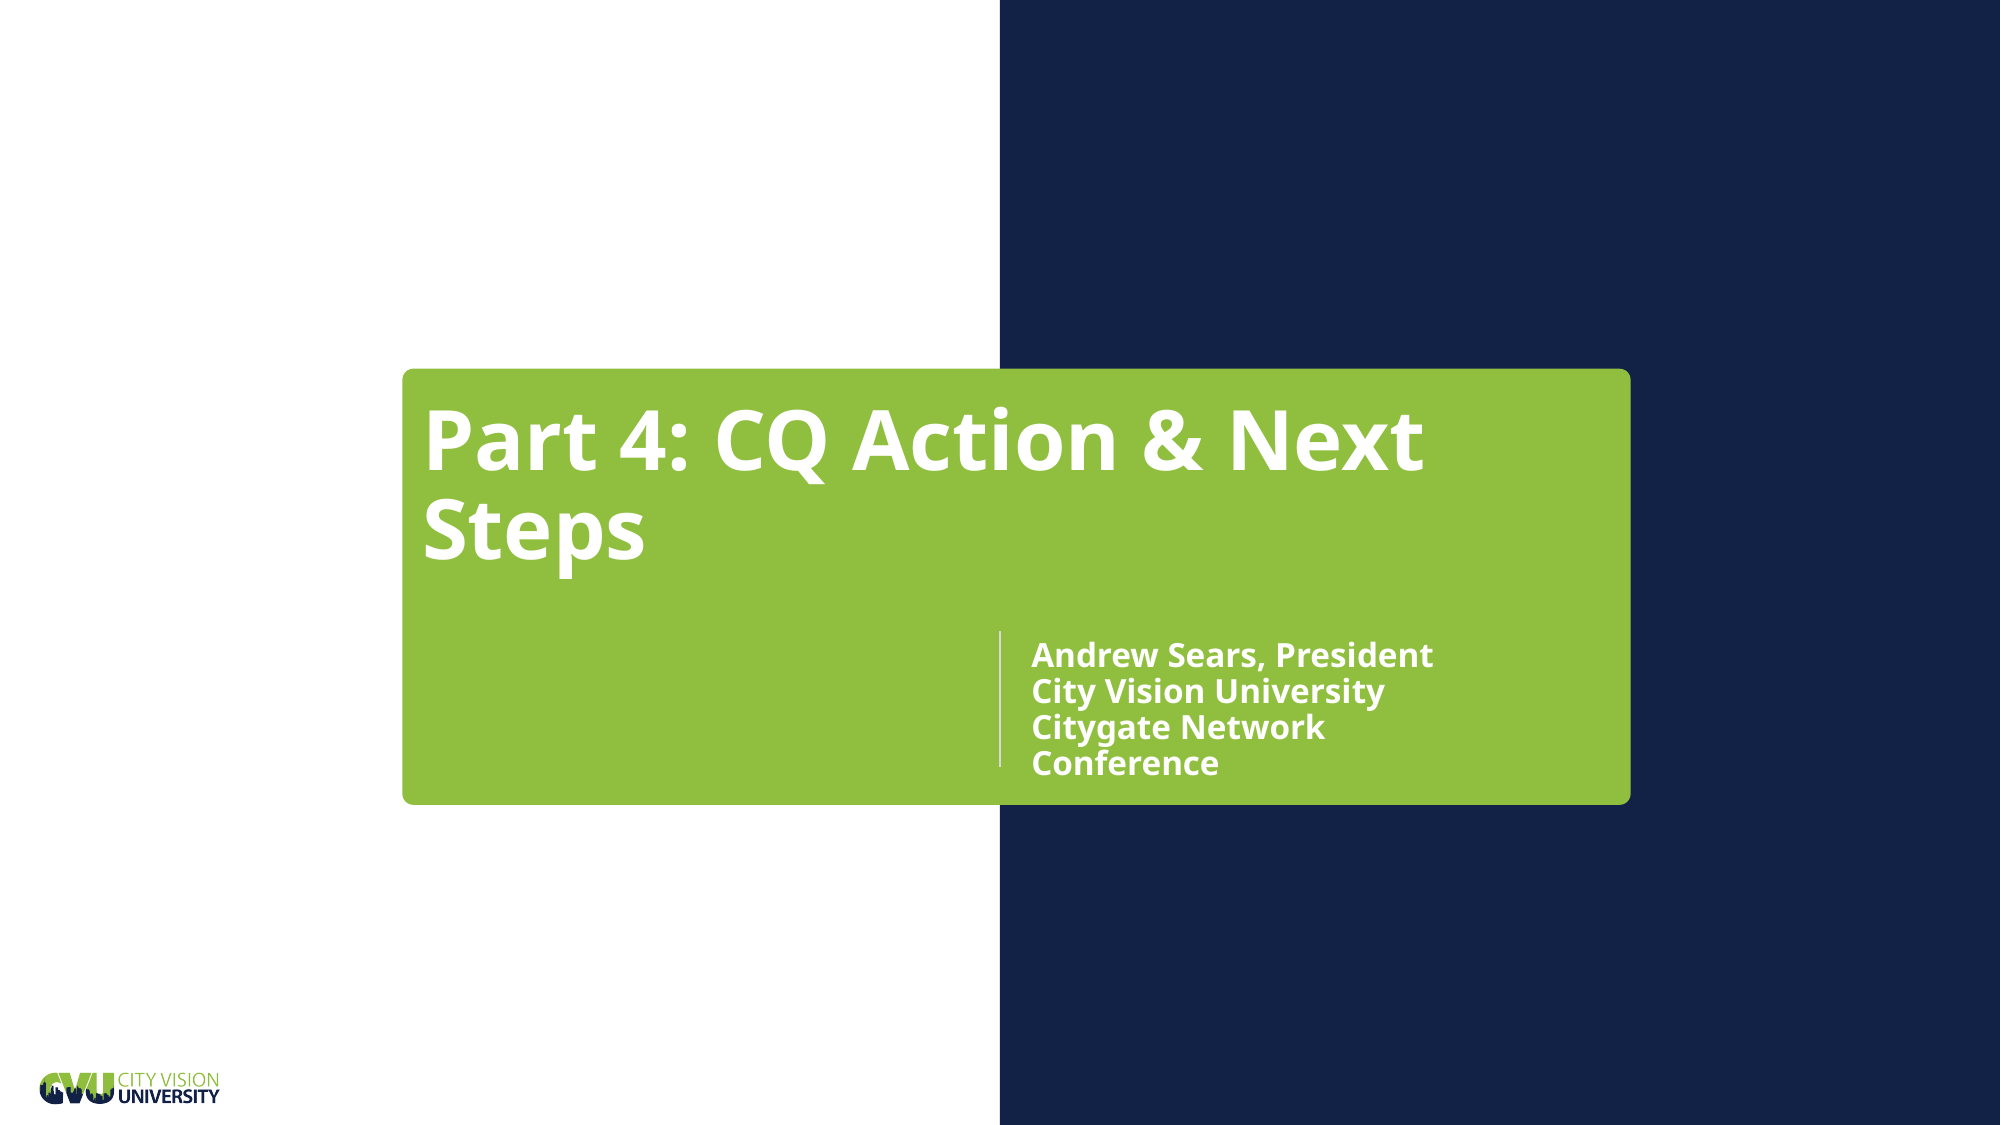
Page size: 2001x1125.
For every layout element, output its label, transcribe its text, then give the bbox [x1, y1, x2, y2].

title Part 4: CQ Action & Next Steps [407, 390, 1609, 615]
list Andrew Sears, President City Vision University Citygate Network Conference [1016, 631, 1506, 696]
picture [36, 1059, 225, 1116]
